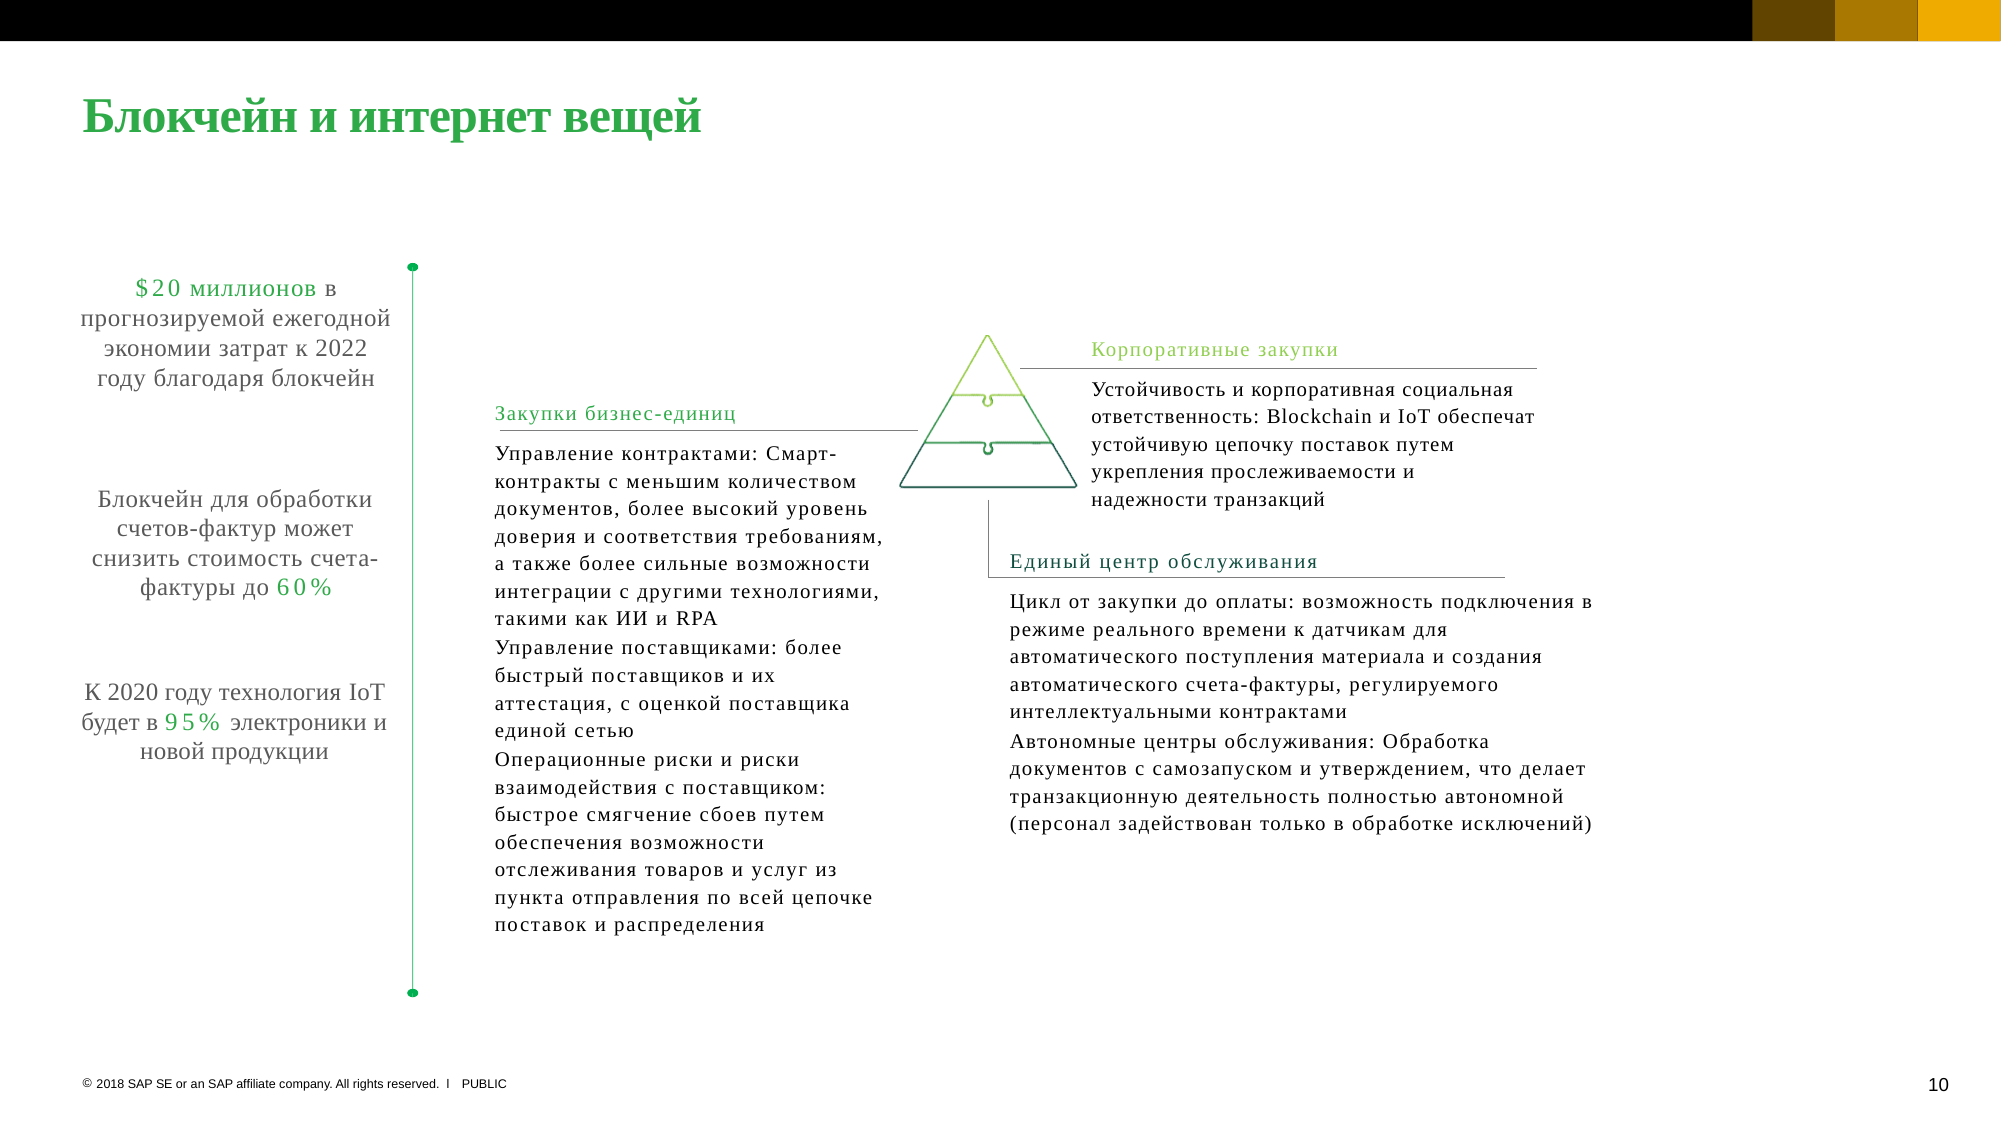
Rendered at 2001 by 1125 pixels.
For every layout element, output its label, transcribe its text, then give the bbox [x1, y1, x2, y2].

text_box Управление контрактами: Смарт-контракты с меньшим количеством документов, более высокий уровень доверия и соответствия требованиям, а также более сильные возможности интеграции с другими технологиями, такими как ИИ и RPA Управление поставщиками: более быстрый поставщиков и их аттестация, с оценкой поставщика единой сетью Операционные риски и риски взаимодействия с поставщиком: быстрое смягчение сбоев путем обеспечения возможности отслеживания товаров и услуг из пункта отправления по всей цепочке поставок и распределения [492, 435, 903, 936]
text_box Устойчивость и корпоративная социальная ответственность: Blockchain и IoT обеспечат устойчивую цепочку поставок путем укрепления прослеживаемости и надежности транзакций [1089, 370, 1538, 511]
text_box [407, 262, 419, 998]
text_box Единый центр обслуживания [1007, 546, 1376, 574]
text_box Цикл от закупки до оплаты: возможность подключения в режиме реального времени к датчикам для автоматического поступления материала и создания автоматического счета-фактуры, регулируемого интеллектуальными контрактами Автономные центры обслуживания: Обработка документов с самозапуском и утверждением, что делает транзакционную деятельность полностью автономной (персонал задействован только в обработке исключений) [1007, 583, 1618, 835]
text_box Корпоративные закупки [1089, 333, 1447, 361]
text_box К 2020 году технология IoT будет в 95% электроники и новой продукции [75, 674, 393, 766]
text_box $20 миллионов в прогнозируемой ежегодной экономии затрат к 2022 году благодаря блокчейн [75, 269, 397, 392]
title Блокчейн и интернет вещей [82, 82, 1918, 144]
text_box [899, 335, 1078, 489]
text_box Закупки бизнес-единиц [492, 397, 770, 425]
text_box Блокчейн для обработки счетов-фактур может снизить стоимость счета-фактуры до 60% [73, 481, 397, 602]
